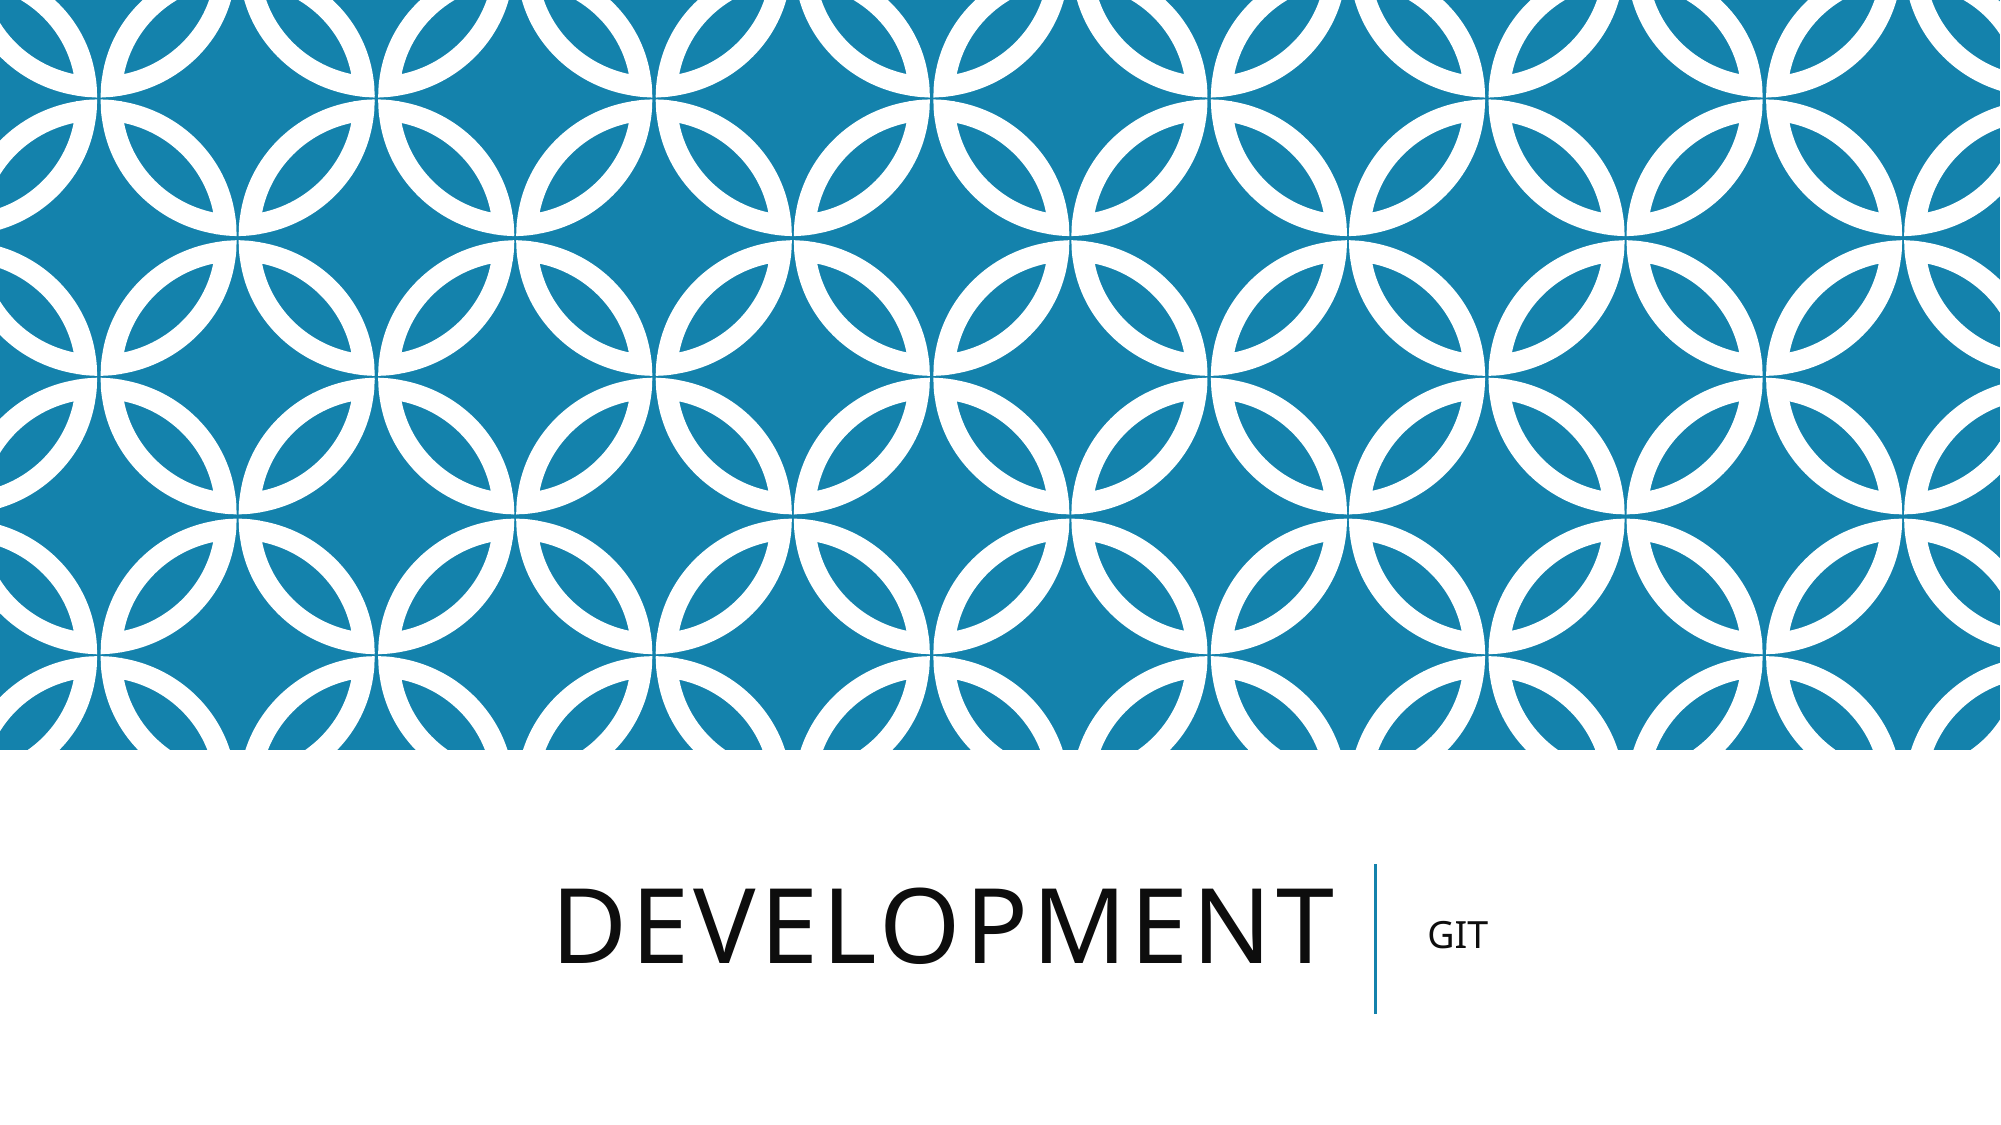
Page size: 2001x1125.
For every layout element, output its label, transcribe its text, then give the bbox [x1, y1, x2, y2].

subtitle GIT [1412, 813, 1938, 1054]
title Development [75, 813, 1350, 1054]
